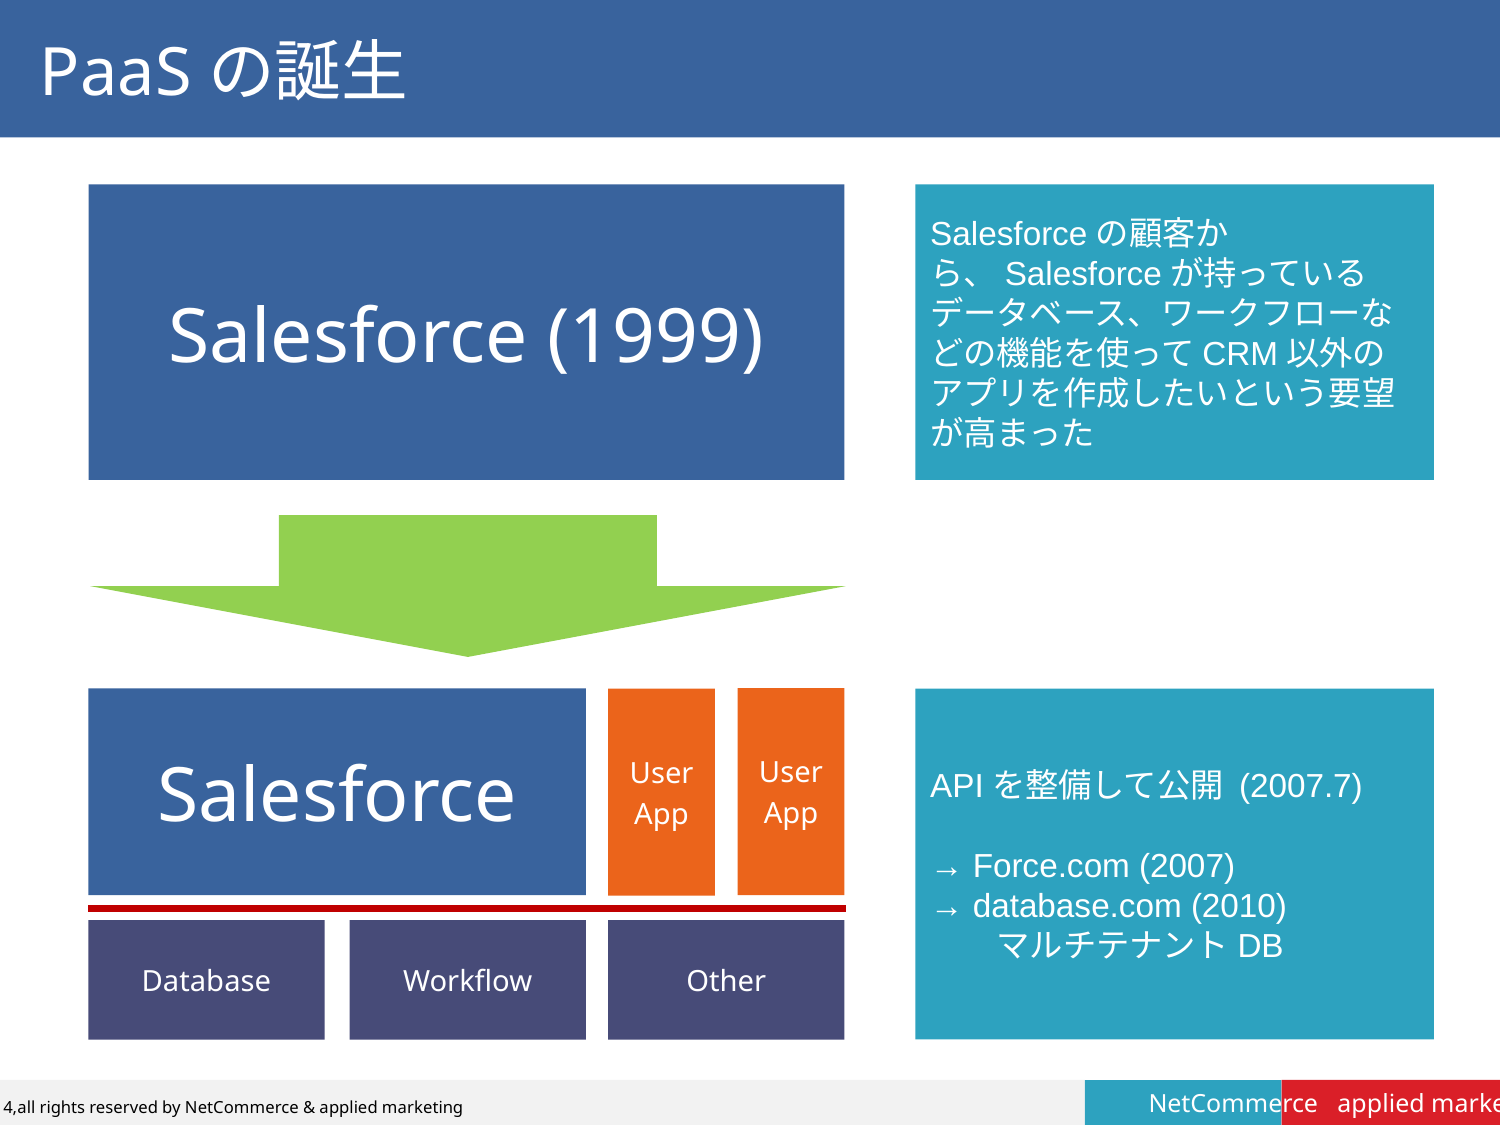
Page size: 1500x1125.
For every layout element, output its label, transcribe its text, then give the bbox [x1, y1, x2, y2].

text_box Salesforceの顧客から、Salesforceが持っているデータベース、ワークフローなどの機能を使ってCRM以外のアプリを作成したいという要望が高まった [915, 184, 1434, 480]
text_box APIを整備して公開 (2007.7) → Force.com (2007) → database.com (2010) マルチテナントDB [915, 688, 1434, 1040]
text_box Salesforce (1999) [88, 184, 845, 480]
title PaaSの誕生 [24, 24, 1375, 113]
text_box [88, 514, 847, 1040]
